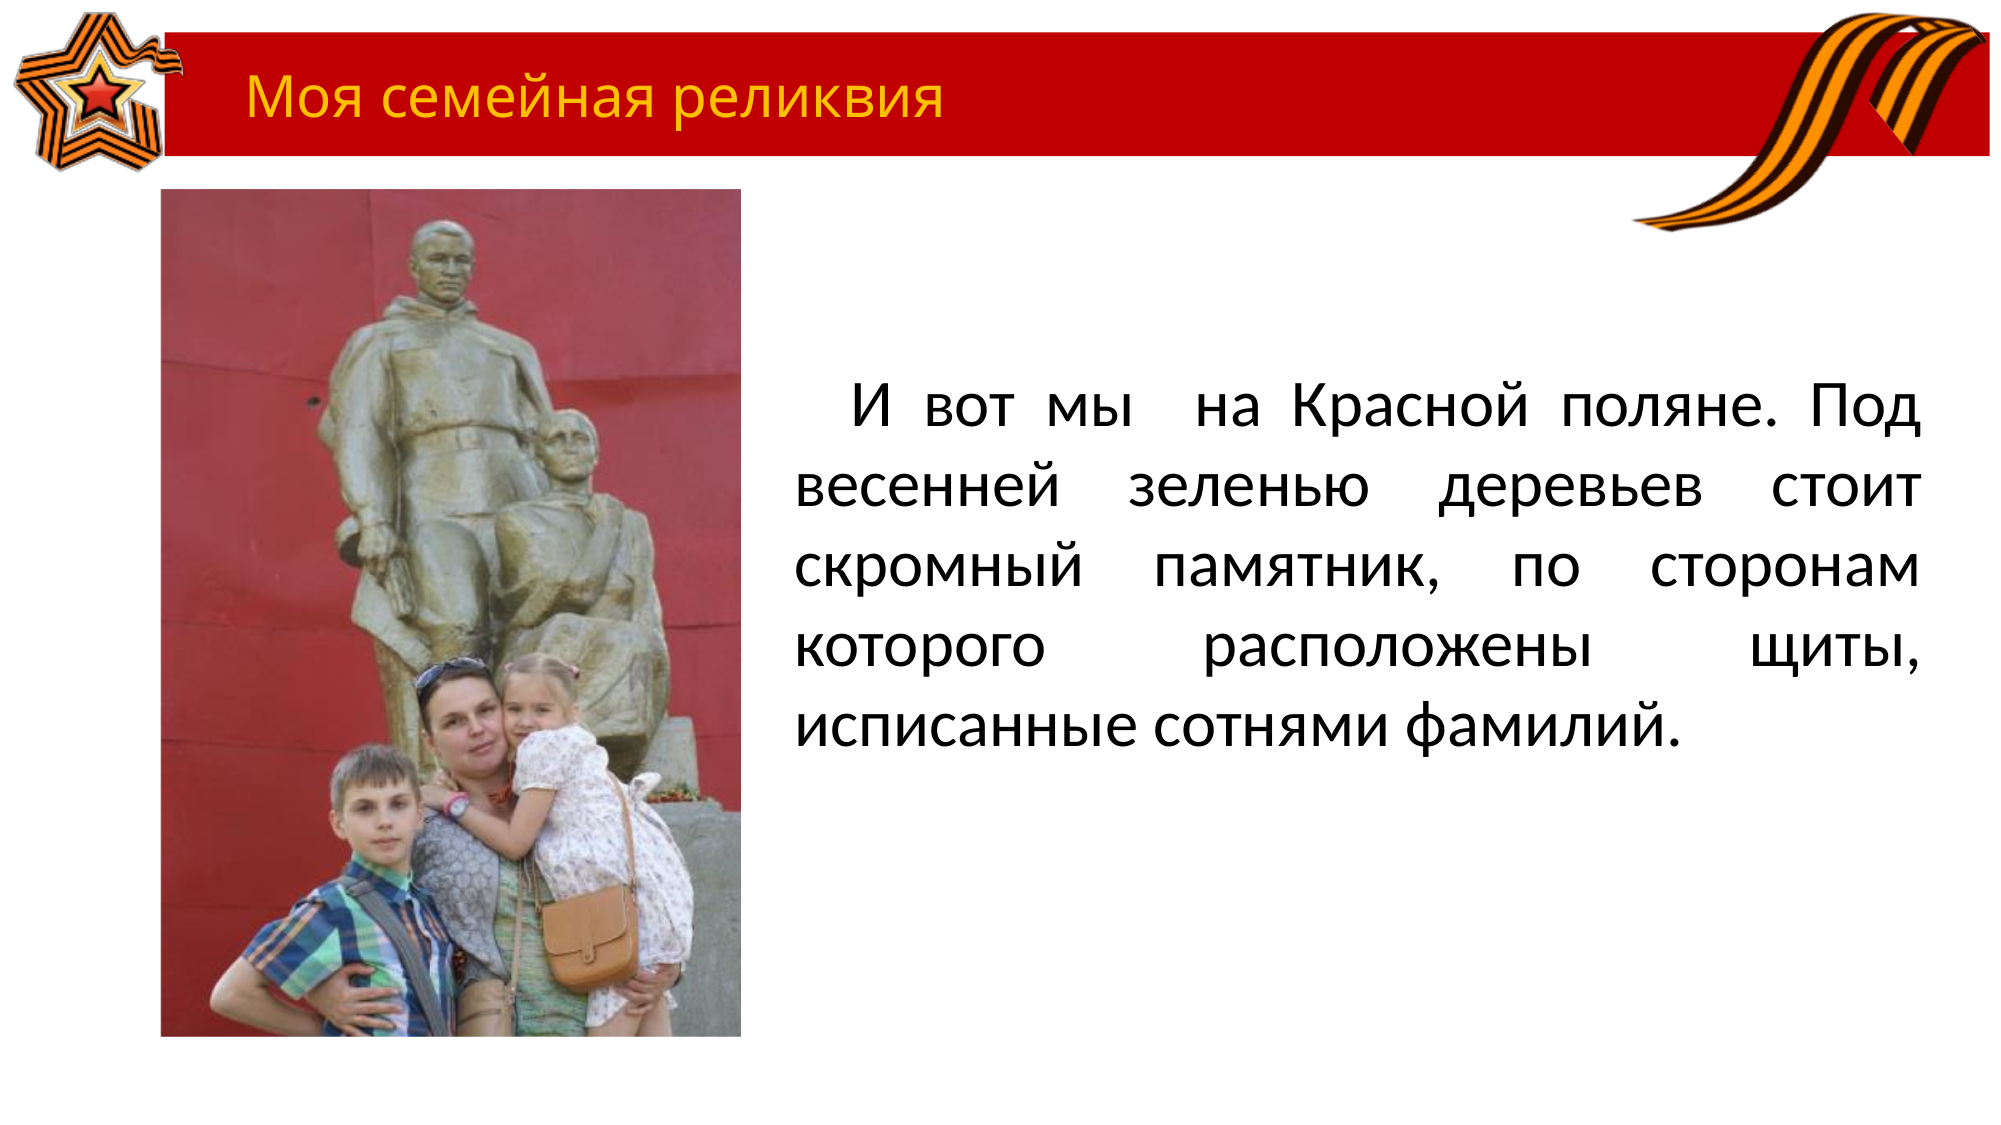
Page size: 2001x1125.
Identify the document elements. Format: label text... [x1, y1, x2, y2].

picture [26, 190, 875, 1036]
picture [1610, 0, 2001, 289]
picture [12, 11, 185, 173]
text_box И вот мы на Красной поляне. Под весенней зеленью деревьев стоит скромный памятник, по сторонам которого расположены щиты, исписанные сотнями фамилий. [779, 352, 1938, 908]
